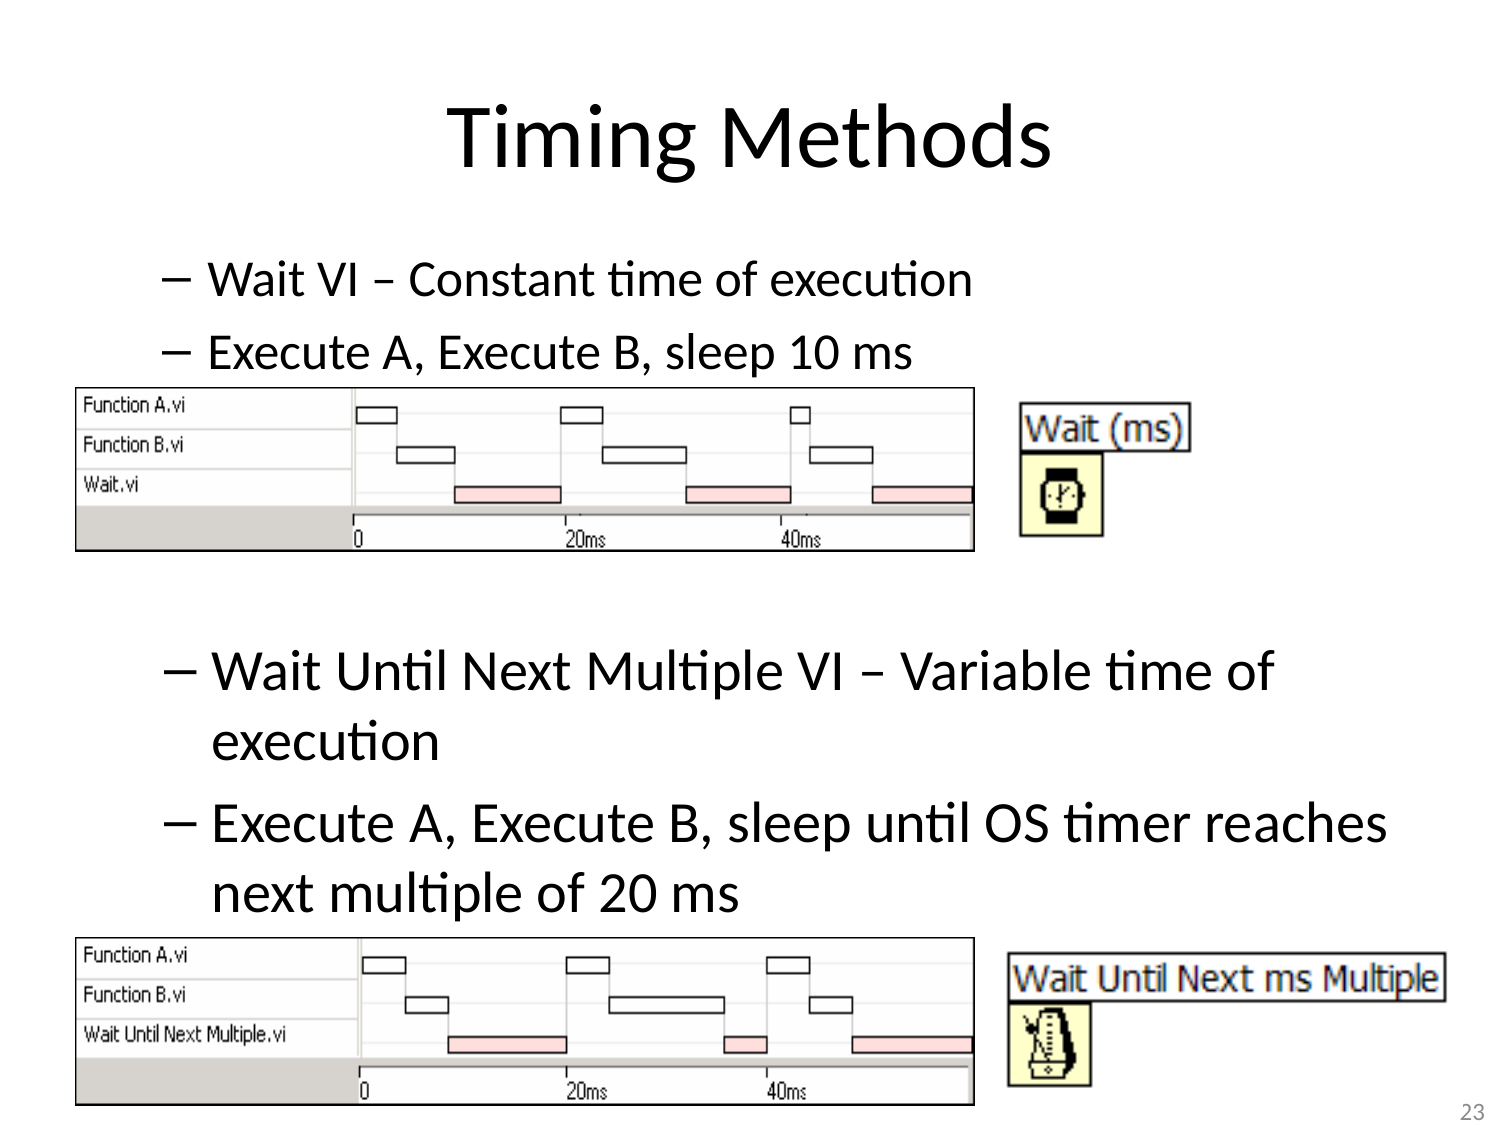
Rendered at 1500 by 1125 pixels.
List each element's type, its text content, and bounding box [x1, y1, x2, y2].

picture [74, 937, 976, 1106]
picture [74, 387, 976, 553]
picture [999, 387, 1213, 551]
picture [987, 937, 1463, 1110]
slide_number 23 [1149, 1071, 1500, 1125]
title Timing Methods [87, 50, 1413, 213]
list Wait VI – Constant time of execution Execute A, Execute B, sleep 10 ms [75, 237, 1400, 388]
text_box Wait Until Next Multiple VI – Variable time of execution Execute A, Execute B, sleep until OS timer reaches next multiple of 20 ms [74, 624, 1413, 825]
